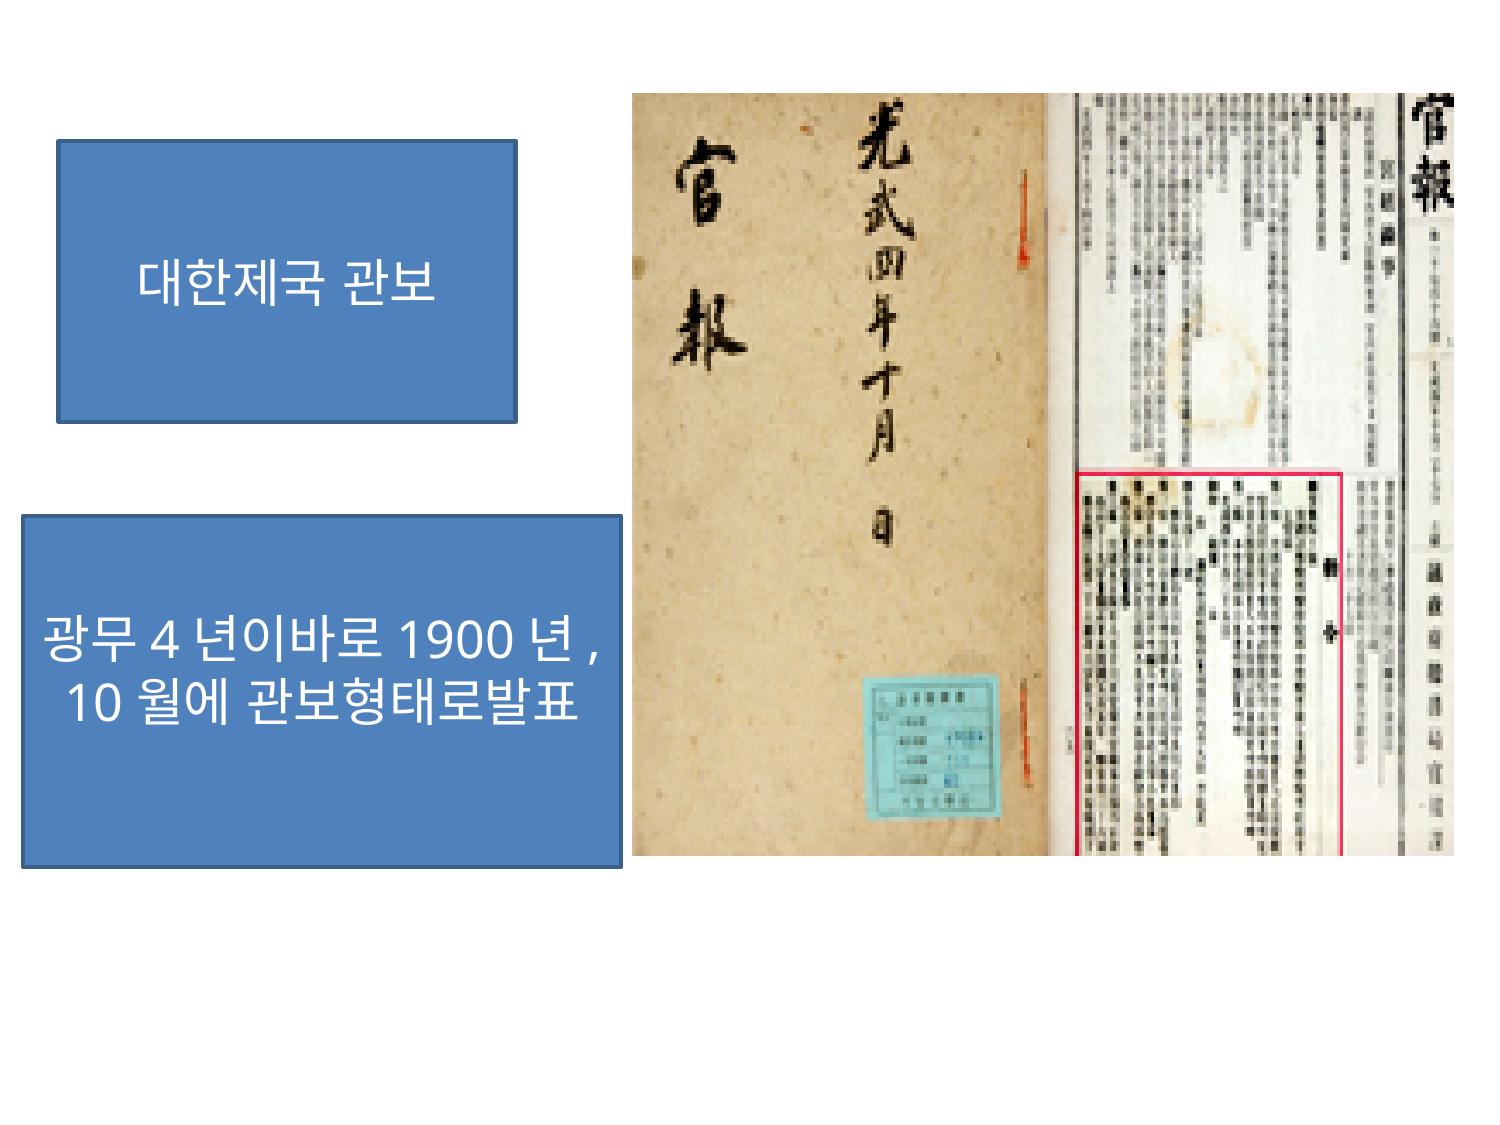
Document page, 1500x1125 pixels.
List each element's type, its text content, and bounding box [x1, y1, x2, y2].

picture [632, 93, 1454, 856]
text_box 광무4년이바로1900년, 10월에 관보형태로발표 [21, 514, 623, 869]
text_box 대한제국 관보 [56, 139, 518, 424]
